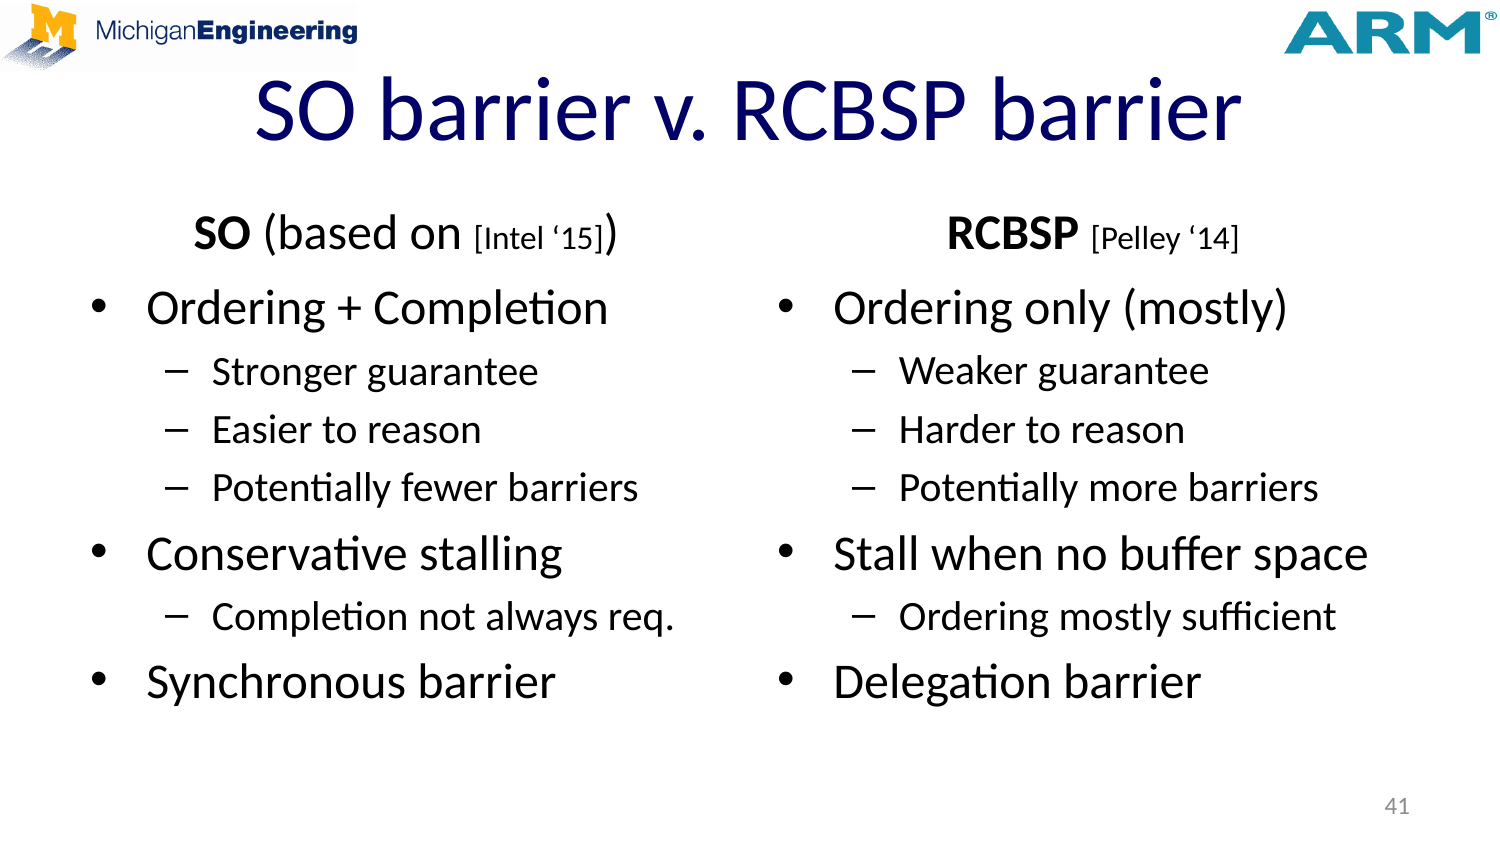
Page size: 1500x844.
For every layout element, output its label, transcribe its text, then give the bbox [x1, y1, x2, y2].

title SO barrier v. RCBSP barrier [75, 33, 1425, 175]
picture [1284, 0, 1498, 60]
list Ordering only (mostly) Weaker guarantee Harder to reason Potentially more barriers Stall when no buffer space Ordering mostly sufficient Delegation barrier [761, 267, 1425, 754]
slide_number 41 [1074, 782, 1425, 827]
list Ordering + Completion Stronger guarantee Easier to reason Potentially fewer barriers Conservative stalling Completion not always req. Synchronous barrier [75, 267, 738, 754]
list RCBSP [Pelley ‘14] [761, 188, 1425, 267]
picture [0, 3, 357, 72]
list SO (based on [Intel ‘15]) [75, 188, 738, 267]
